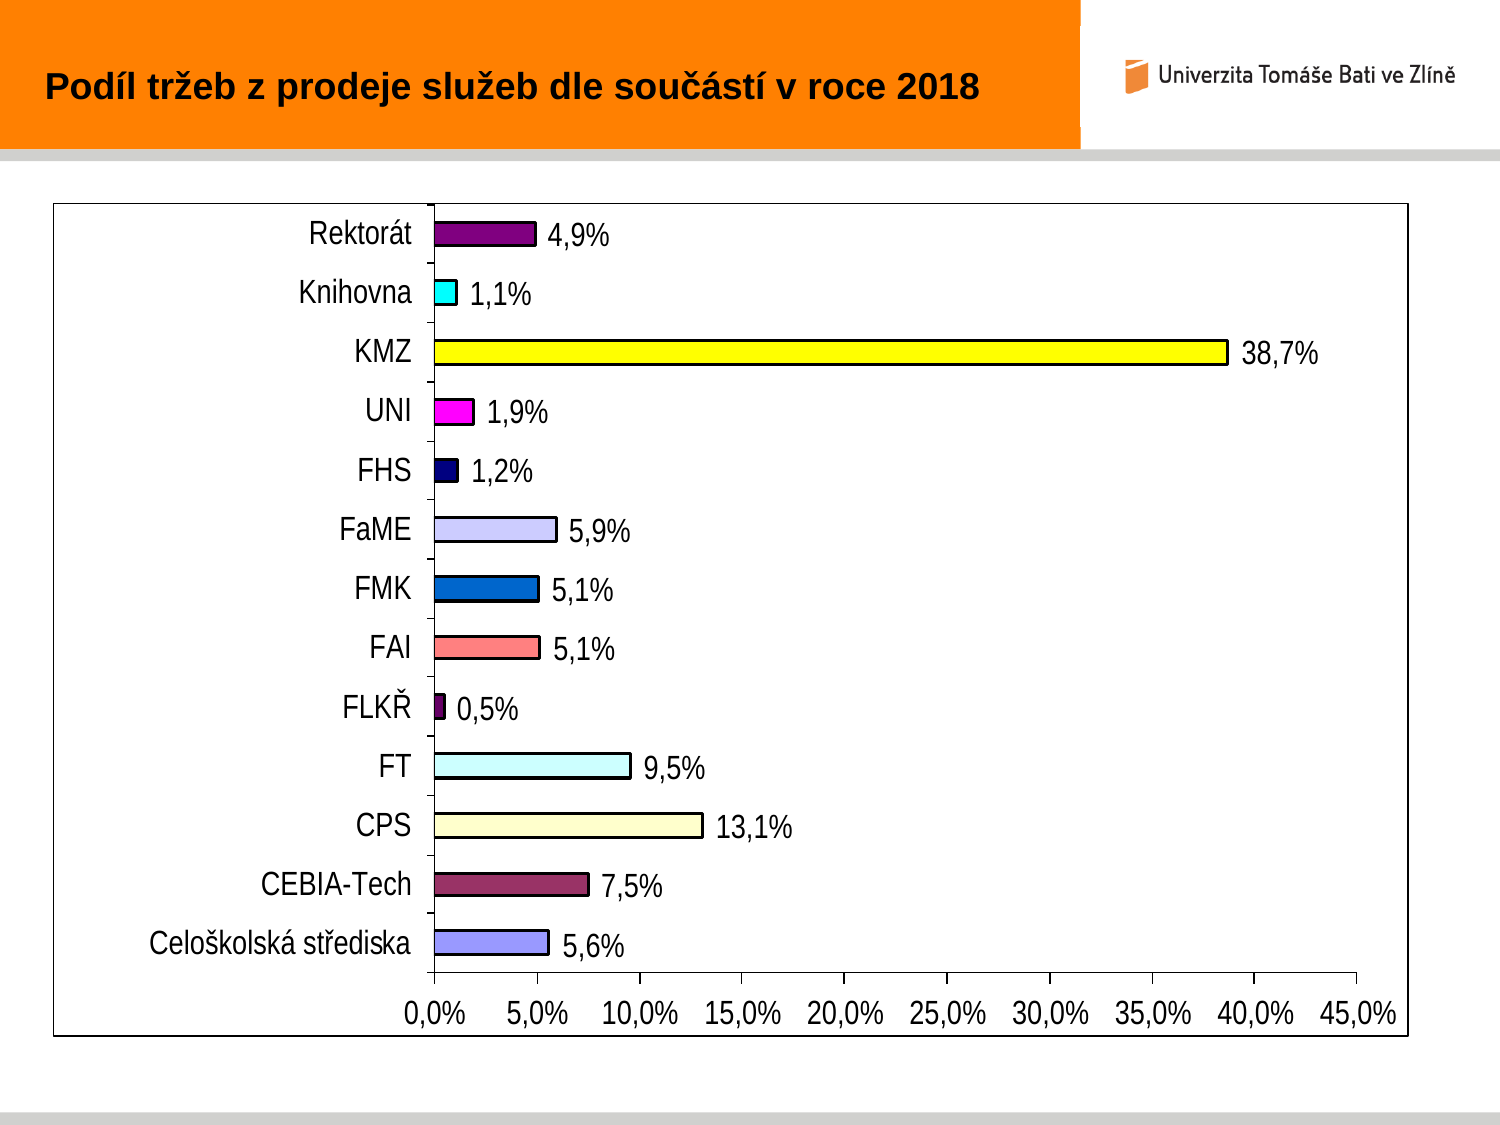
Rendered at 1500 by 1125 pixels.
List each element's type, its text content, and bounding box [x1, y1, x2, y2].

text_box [44, 192, 1419, 1049]
picture [1081, 26, 1500, 127]
text_box Podíl tržeb z prodeje služeb dle součástí v roce 2018 [0, 19, 1081, 150]
